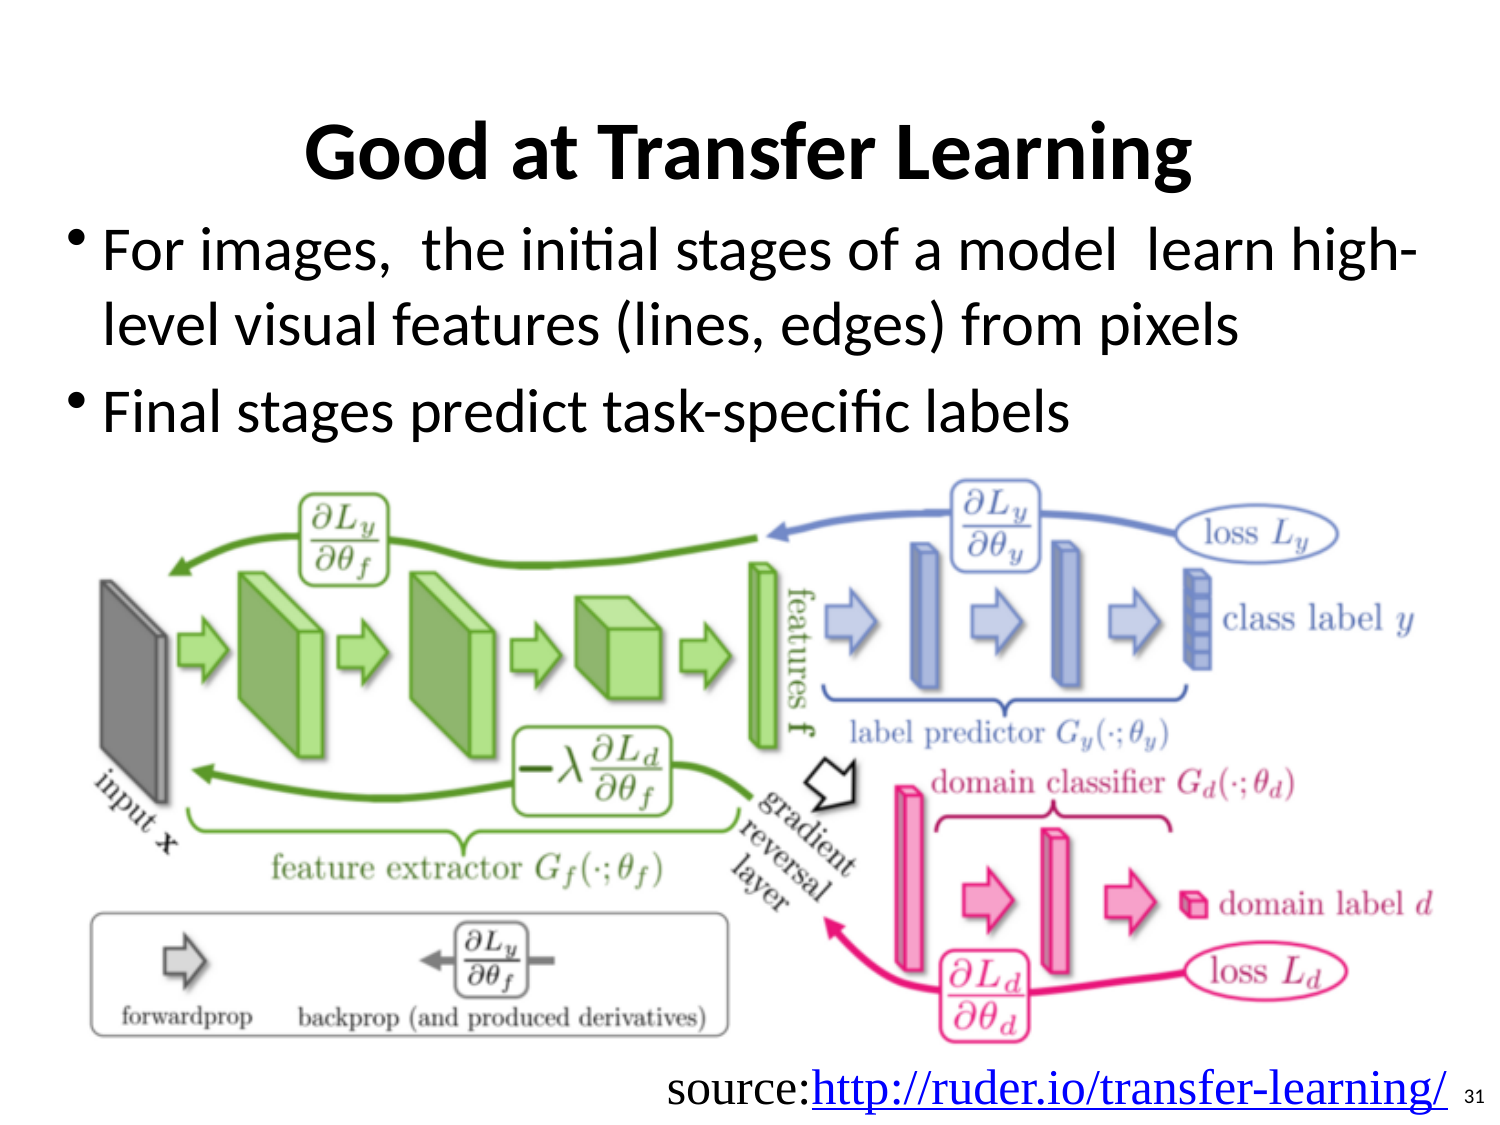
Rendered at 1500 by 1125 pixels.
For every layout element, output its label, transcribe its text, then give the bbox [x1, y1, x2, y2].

slide_number 31 [1187, 1074, 1500, 1125]
title Good at Transfer Learning [111, 52, 1387, 200]
picture [19, 460, 1479, 1056]
list For images, the initial stages of a model learn high-level visual features (lines, edges) from pixels Final stages predict task-specific labels [51, 200, 1450, 458]
text_box source:http://ruder.io/transfer-learning/ [639, 1064, 1463, 1122]
